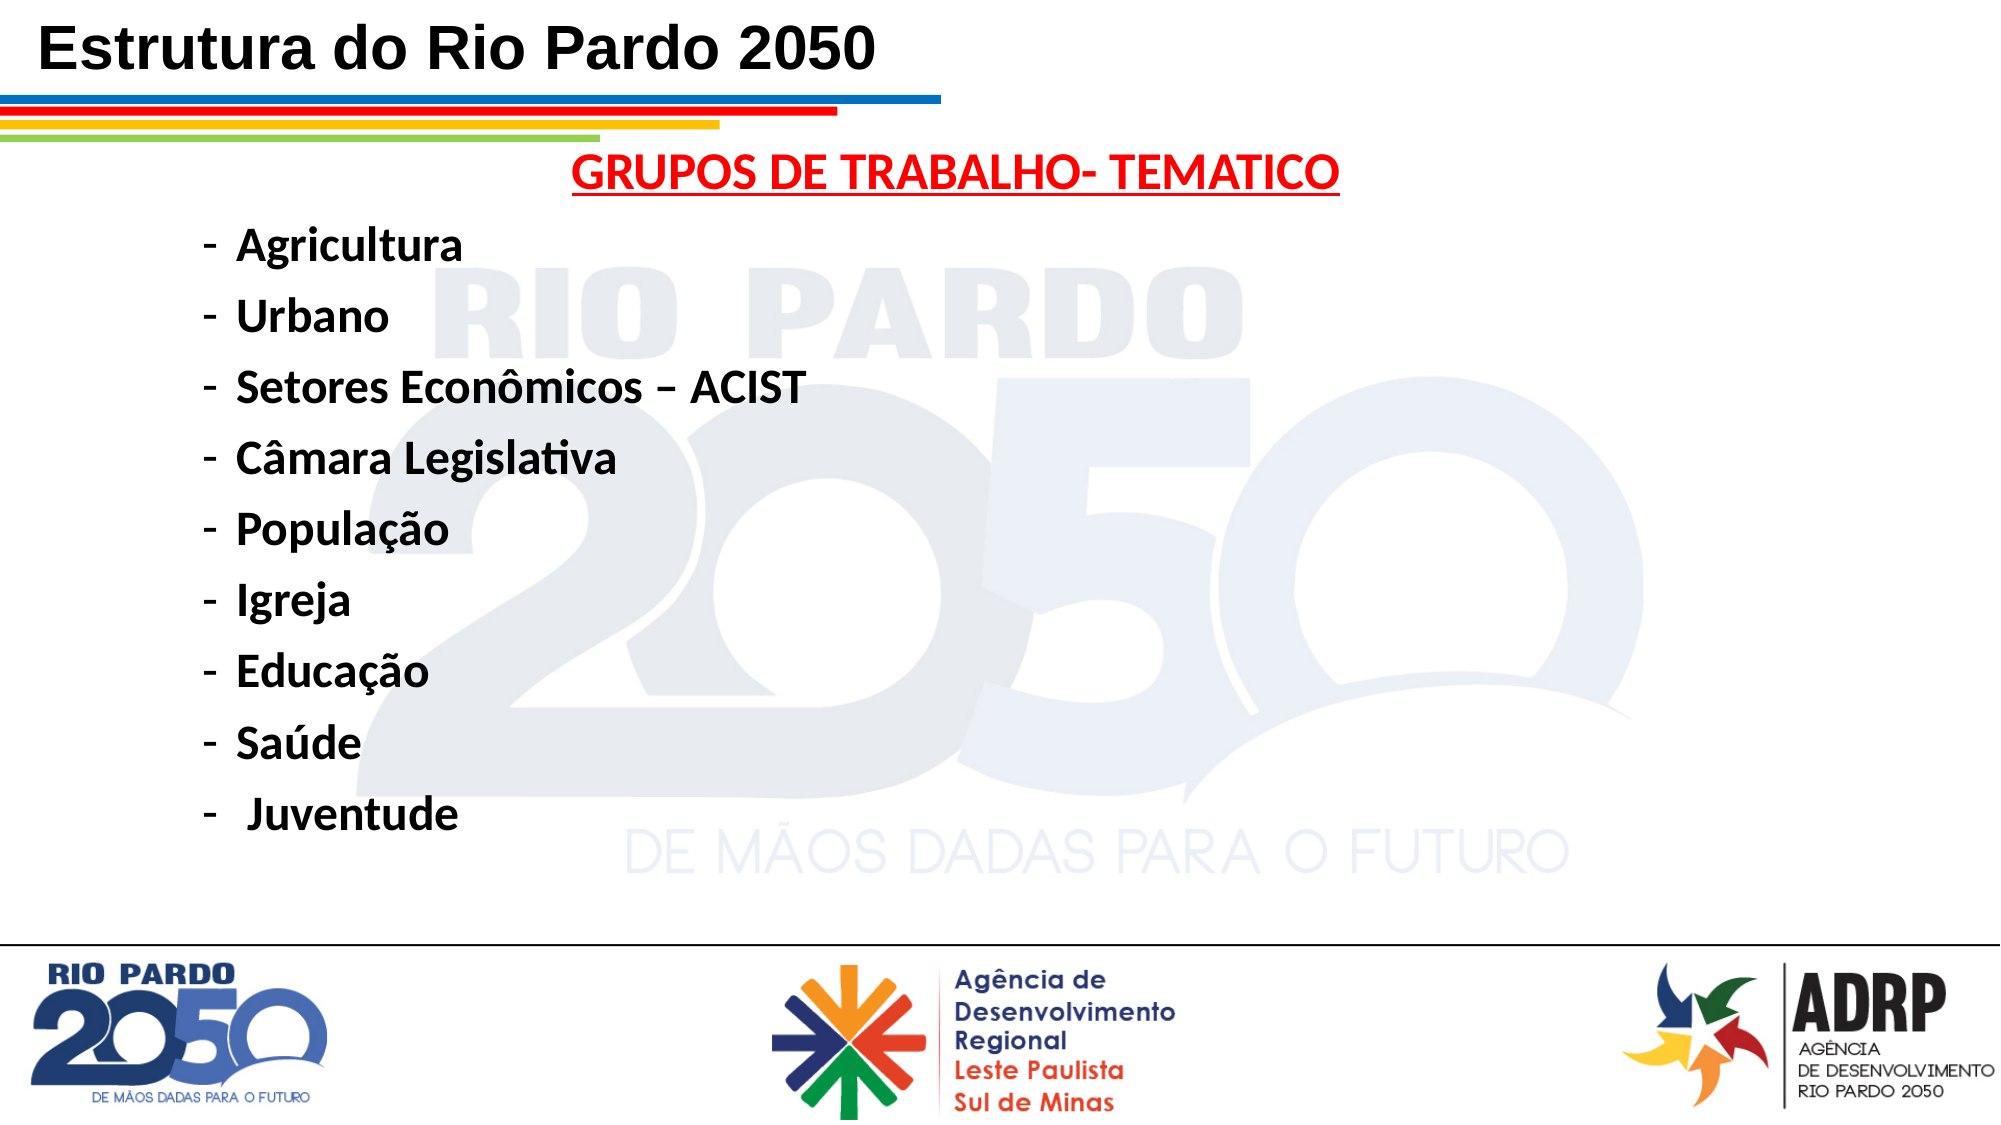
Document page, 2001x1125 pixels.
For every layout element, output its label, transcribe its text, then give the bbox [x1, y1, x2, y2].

text_box Estrutura do Rio Pardo 2050 [23, 0, 1509, 90]
picture [0, 15, 2000, 1125]
list GRUPOS DE TRABALHO- TEMATICO Agricultura Urbano Setores Econômicos – ACIST Câmara Legislativa População Igreja Educação Saúde Juventude [186, 136, 1725, 850]
